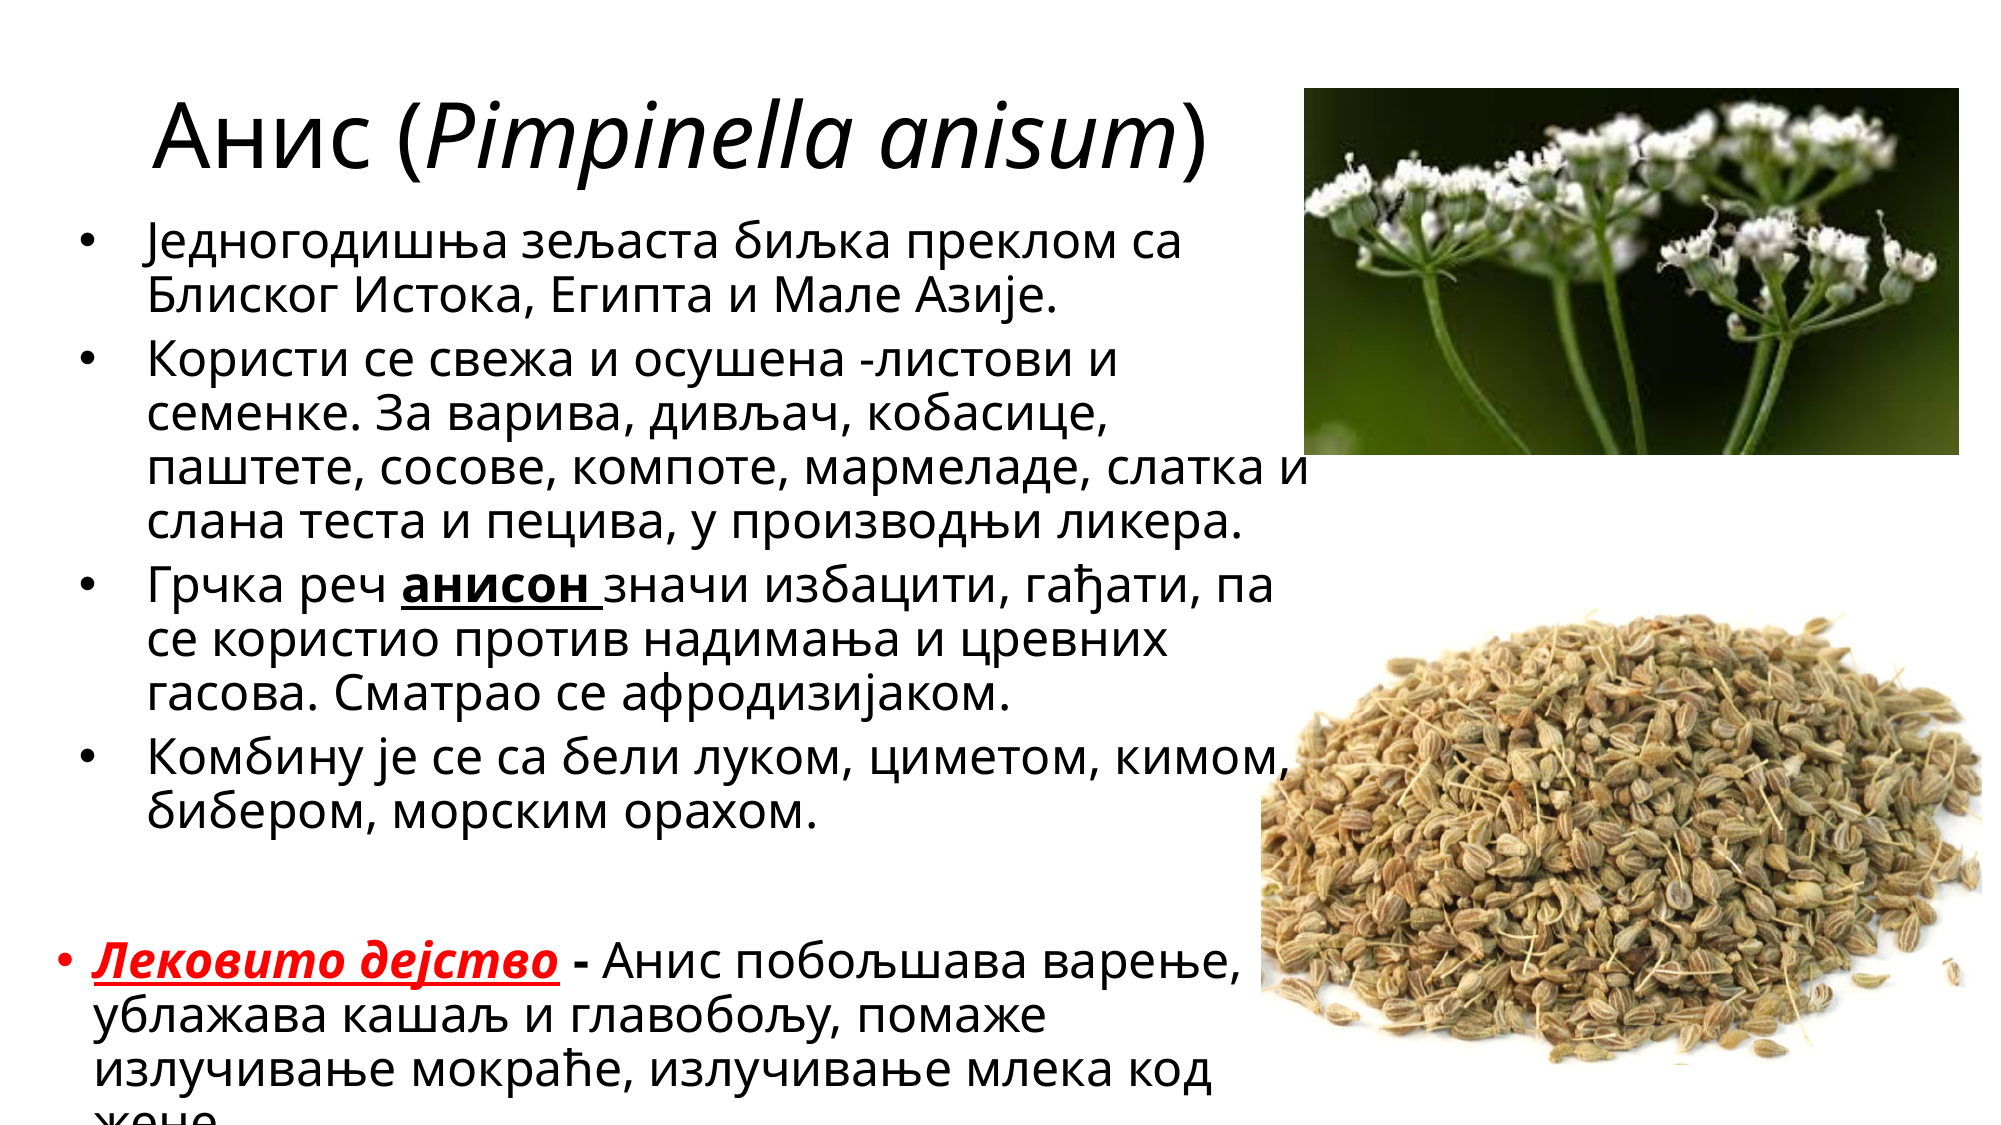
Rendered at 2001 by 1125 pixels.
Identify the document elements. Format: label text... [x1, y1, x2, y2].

title Анис (Pimpinella anisum) [137, 59, 1863, 208]
picture [1261, 608, 1982, 1065]
picture [1304, 88, 1959, 455]
list Једногодишња зељаста биљка преклом са Блиског Истока, Египта и Мале Азије. Користи се свежа и осушена -листови и семенке. За варива, дивљач, кобасице, паштете, сосове, компоте, мармеладе, слатка и слана теста и пецива, у производњи ликера. Грчка реч анисон значи избацити, гађати, па се користио против надимања и цревних гасова. Сматрао се афродизијаком. Комбину је се са бели луком, циметом, кимом, бибером, морским орахом. Лековито дејство - Анис побољшава варење, ублажава кашаљ и главобољу, помаже излучивање мокраће, излучивање млека код жене. [41, 208, 1332, 963]
